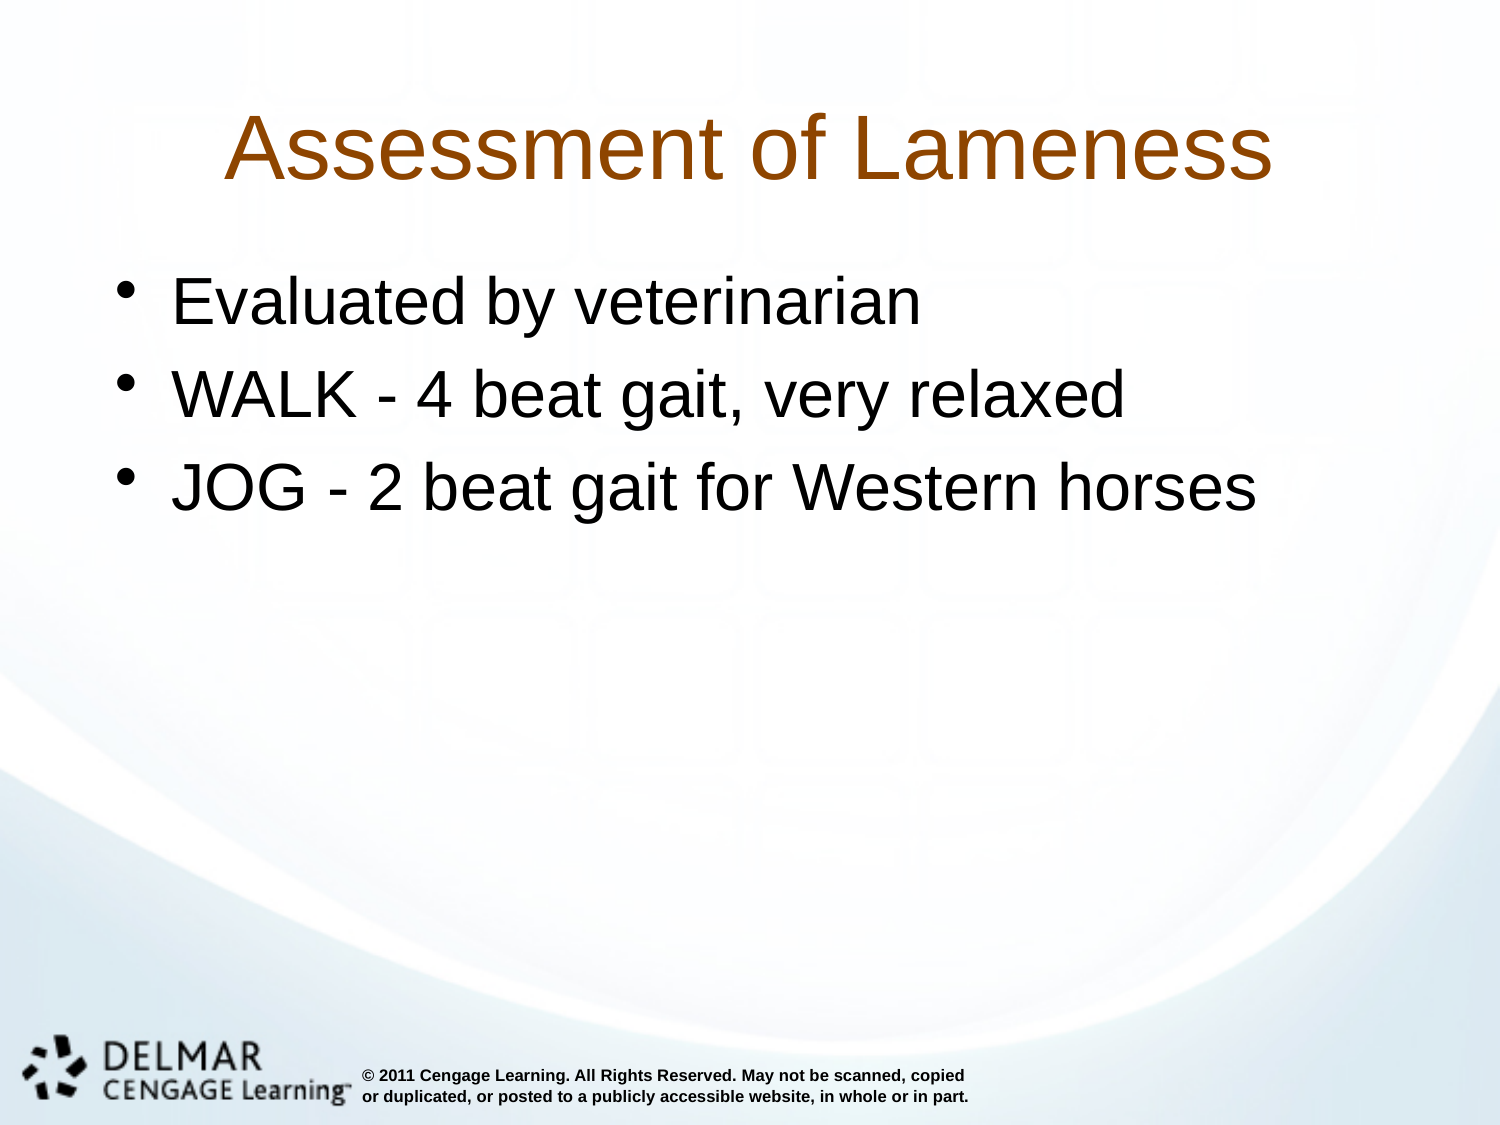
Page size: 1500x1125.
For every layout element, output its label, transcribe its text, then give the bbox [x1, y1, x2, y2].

list Evaluated by veterinarian WALK - 4 beat gait, very relaxed JOG - 2 beat gait for Western horses [99, 249, 1401, 988]
picture [0, 0, 1500, 1125]
title Assessment of Lameness [99, 87, 1401, 238]
